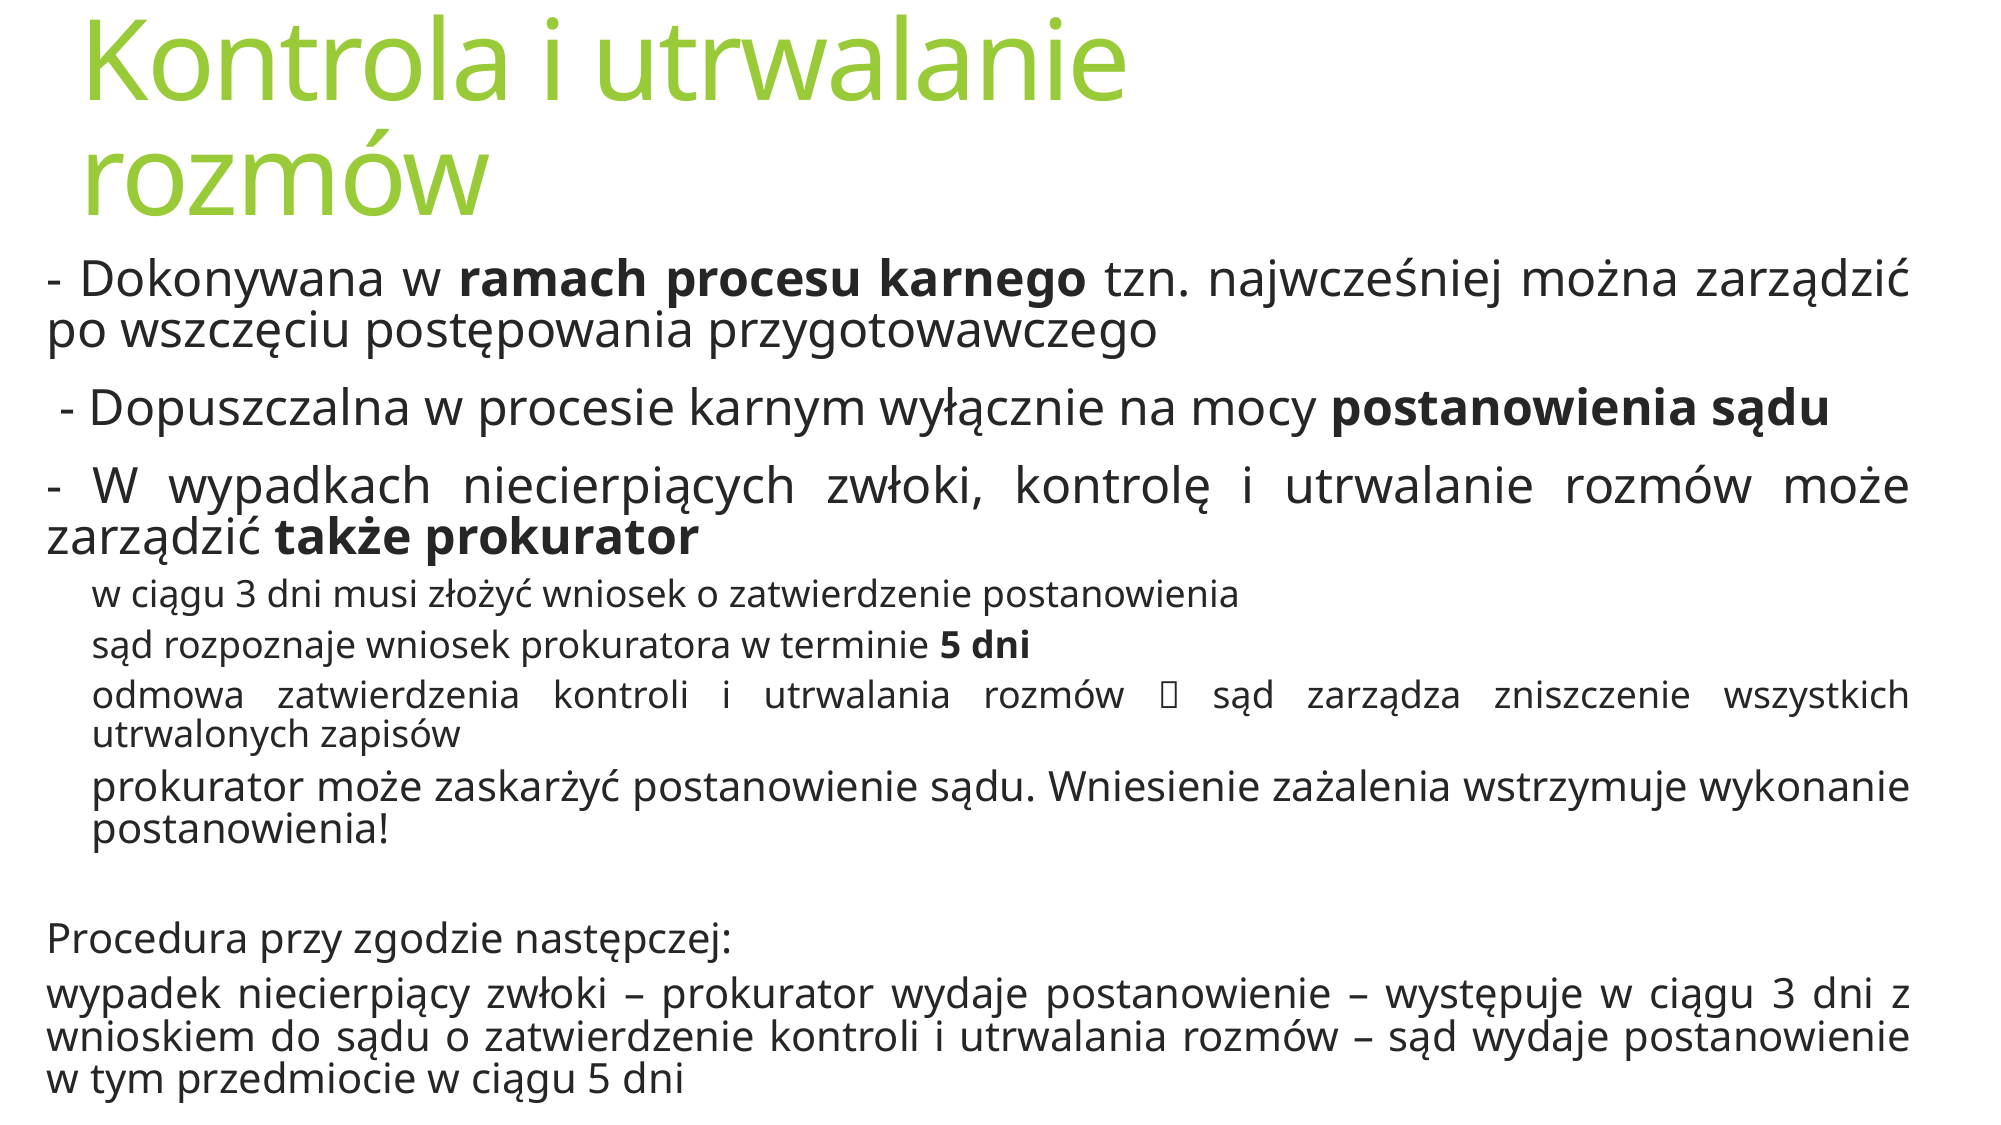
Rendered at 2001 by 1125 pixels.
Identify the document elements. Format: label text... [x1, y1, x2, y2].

title Kontrola i utrwalanie rozmów [64, 0, 1577, 247]
list - Dokonywana w ramach procesu karnego tzn. najwcześniej można zarządzić po wszczęciu postępowania przygotowawczego - Dopuszczalna w procesie karnym wyłącznie na mocy postanowienia sądu - W wypadkach niecierpiących zwłoki, kontrolę i utrwalanie rozmów może zarządzić także prokurator w ciągu 3 dni musi złożyć wniosek o zatwierdzenie postanowienia sąd rozpoznaje wniosek prokuratora w terminie 5 dni odmowa zatwierdzenia kontroli i utrwalania rozmów  sąd zarządza zniszczenie wszystkich utrwalonych zapisów prokurator może zaskarżyć postanowienie sądu. Wniesienie zażalenia wstrzymuje wykonanie postanowienia! Procedura przy zgodzie następczej: wypadek niecierpiący zwłoki – prokurator wydaje postanowienie – występuje w ciągu 3 dni z wnioskiem do sądu o zatwierdzenie kontroli i utrwalania rozmów – sąd wydaje postanowienie w tym przedmiocie w ciągu 5 dni [31, 247, 1927, 1125]
